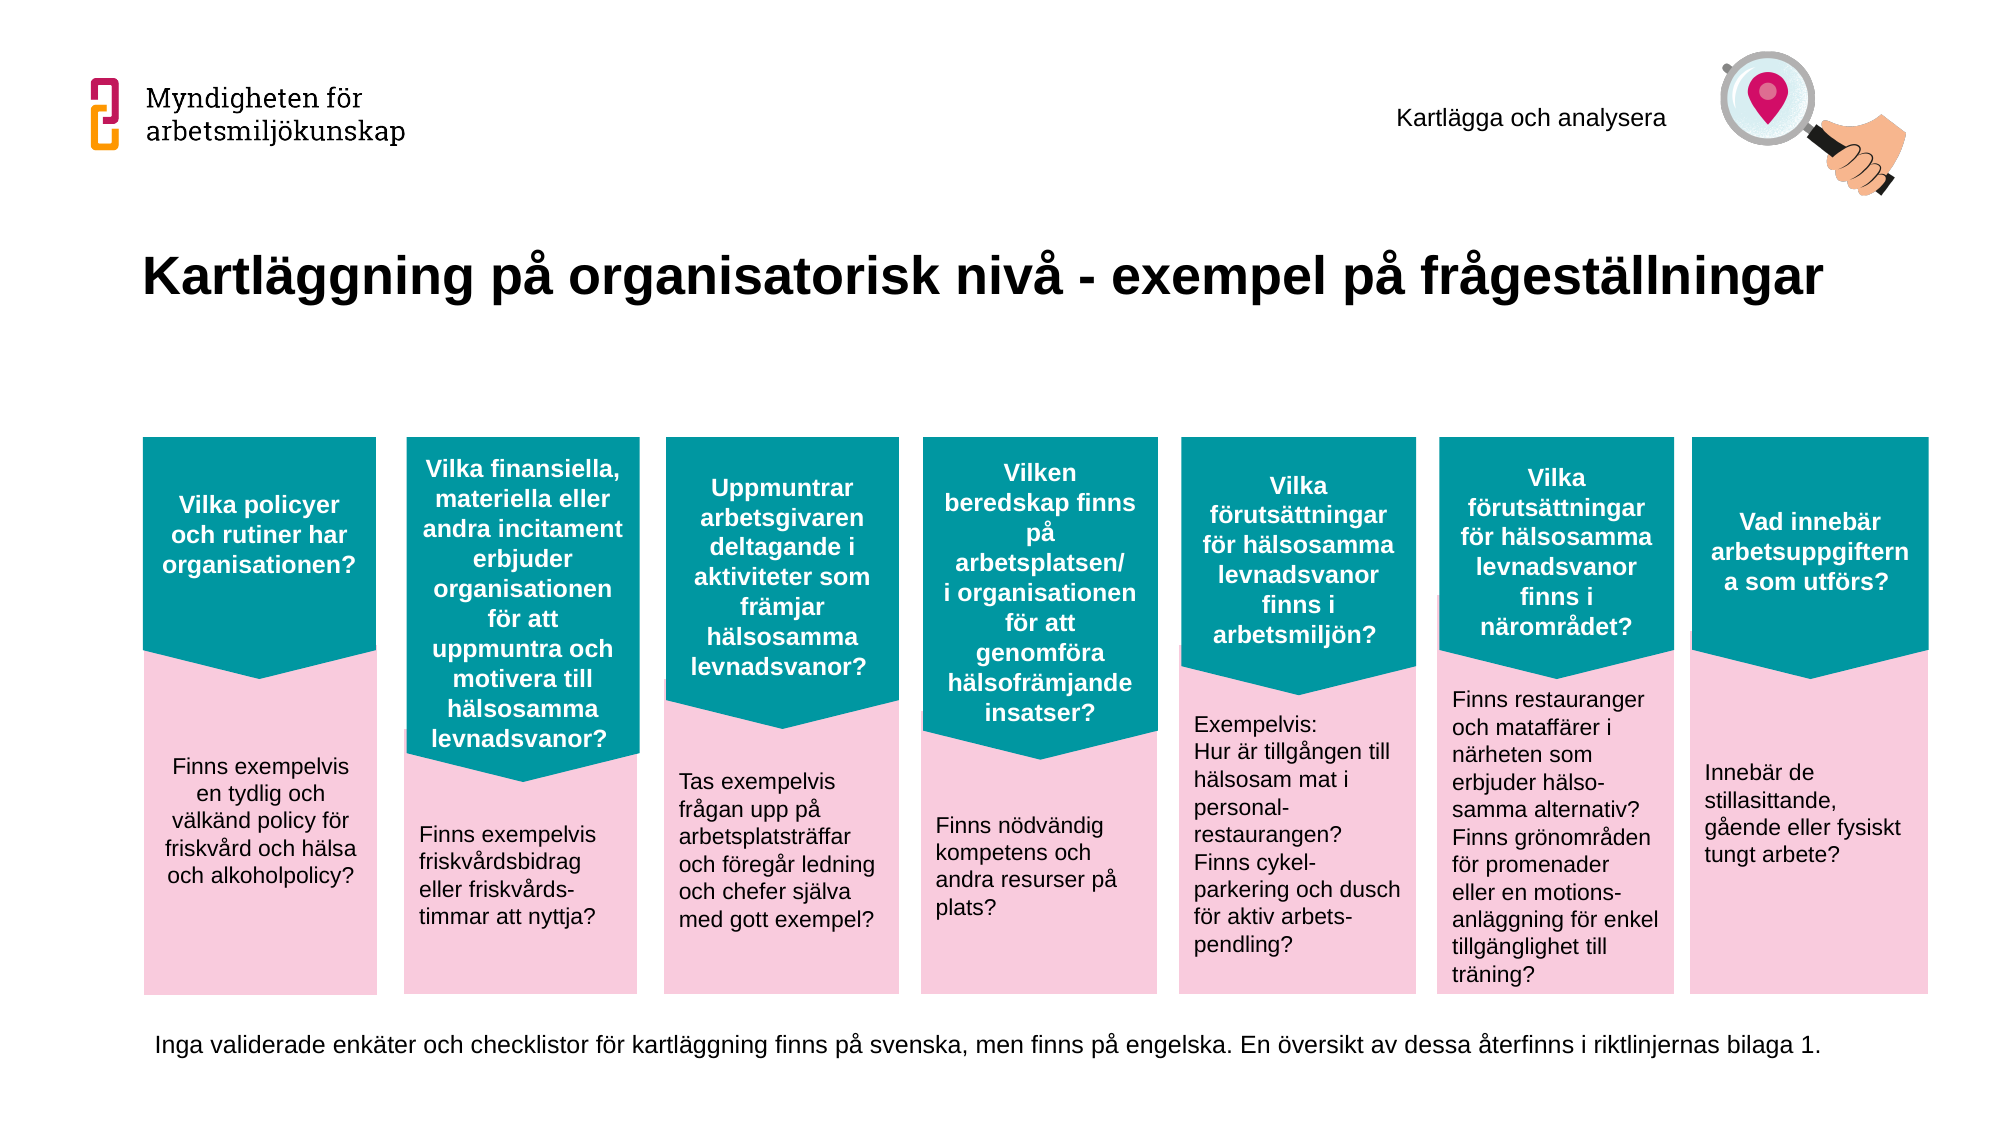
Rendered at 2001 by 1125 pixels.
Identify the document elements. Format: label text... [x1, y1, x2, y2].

text_box Finns restauranger och mataffärer i närheten som erbjuder hälso-samma alternativ? Finns grönområden för promenader eller en motions-anläggning för enkel tillgänglighet till träning? [1436, 594, 1675, 995]
text_box Vilka policyer och rutiner har organisationen? [141, 436, 377, 681]
text_box Vilken beredskap finns på arbetsplatsen/ i organisationen för att genomföra hälsofrämjande insatser? [921, 436, 1159, 761]
text_box Vad innebär arbetsuppgifterna som utförs? [1691, 436, 1930, 681]
text_box Exempelvis: Hur är tillgången till hälsosam mat i personal-restaurangen? Finns cykel-parkering och dusch för aktiv arbets-pendling? [1178, 644, 1417, 996]
text_box Uppmuntrar arbetsgivaren deltagande i aktiviteter som främjar hälsosamma levnadsvanor? [665, 436, 901, 731]
text_box Vilka finansiella, materiella eller andra incitament erbjuder organisationen för att uppmuntra och motivera till hälsosamma levnadsvanor? [405, 436, 641, 784]
text_box Inga validerade enkäter och checklistor för kartläggning finns på svenska, men finns på engelska. En översikt av dessa återfinns i riktlinjernas bilaga 1. [139, 1020, 1877, 1066]
text_box Vilka förutsättningar för hälsosamma levnadsvanor finns i arbetsmiljön? [1180, 436, 1418, 697]
title Kartläggning på organisatorisk nivå - exempel på frågeställningar [142, 247, 1880, 354]
picture [1709, 41, 1911, 203]
text_box Finns exempelvis friskvårdsbidrag eller friskvårds-timmar att nyttja? [403, 728, 638, 996]
text_box [1077, 289, 1997, 995]
text_box Finns exempelvis en tydlig och välkänd policy för friskvård och hälsa och alkoholpolicy? [143, 643, 378, 996]
text_box Tas exempelvis frågan upp på arbetsplatsträffar och föregår ledning och chefer själva med gott exempel? [663, 678, 900, 995]
picture [35, 22, 461, 207]
text_box Vilka förutsättningar för hälsosamma levnadsvanor finns i närområdet? [1438, 436, 1676, 681]
text_box Finns nödvändig kompetens och andra resurser på plats? [920, 710, 1158, 995]
text_box Kartlägga och analysera [1381, 94, 1709, 140]
text_box Innebär de stillasittande, gående eller fysiskt tungt arbete? [1689, 630, 1929, 996]
